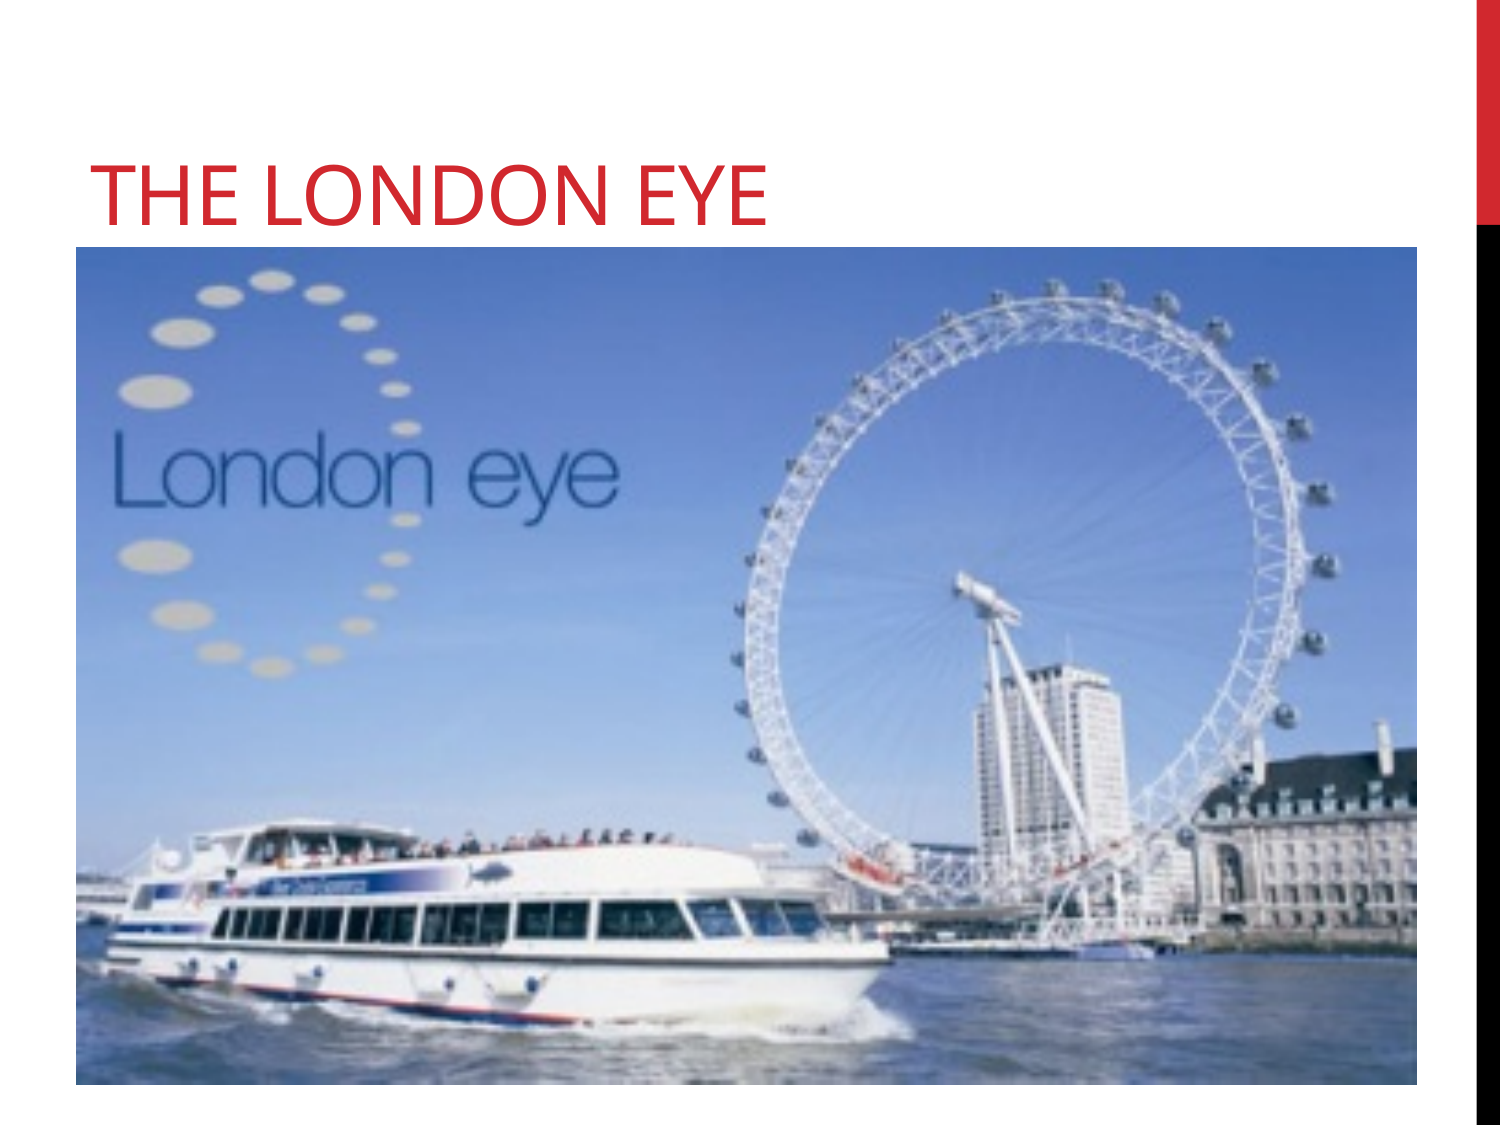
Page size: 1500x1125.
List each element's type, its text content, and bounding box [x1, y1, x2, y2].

title The London eye [75, 24, 1025, 246]
picture [76, 246, 1417, 1085]
